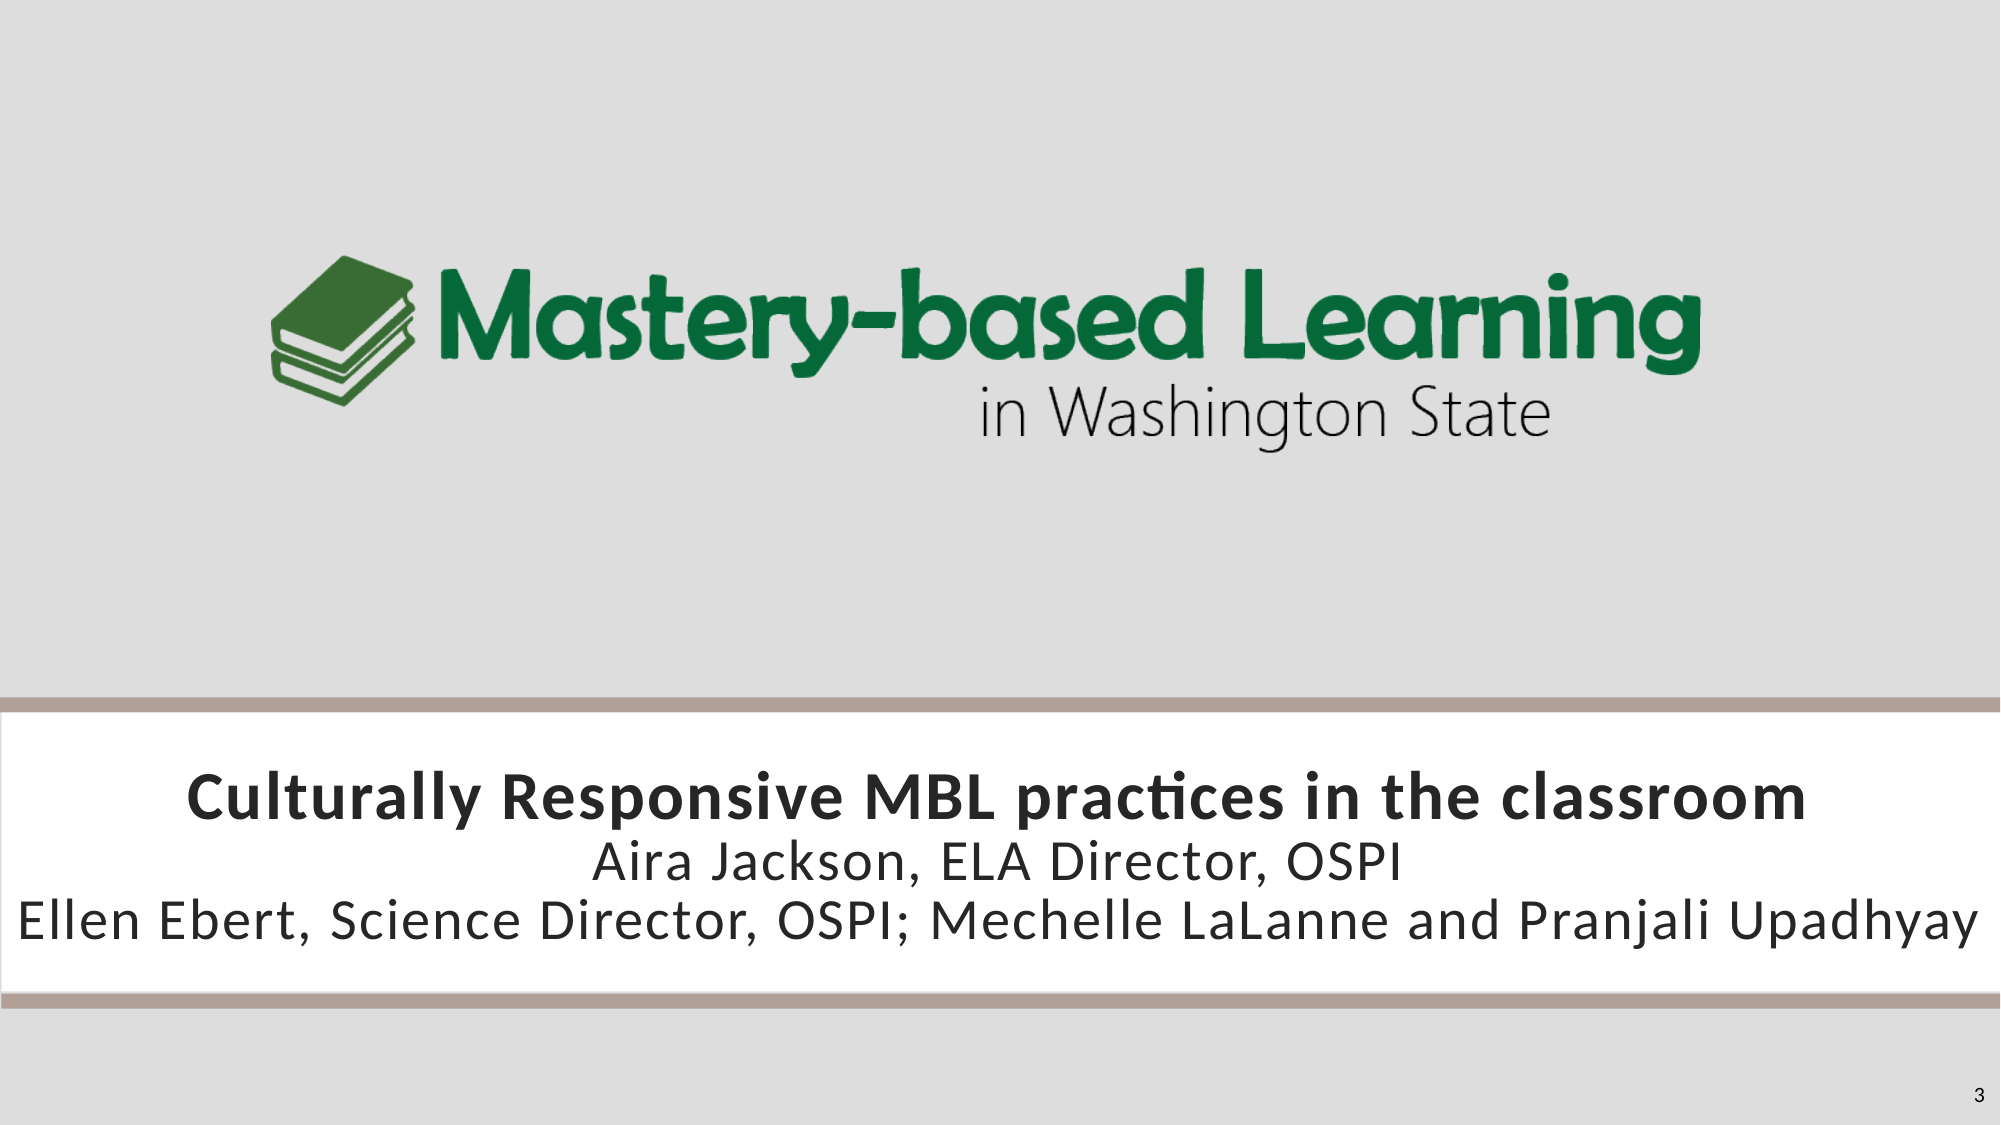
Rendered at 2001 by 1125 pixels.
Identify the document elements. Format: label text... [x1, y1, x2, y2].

title Culturally Responsive MBL practices in the classroom Aira Jackson, ELA Director, OSPI Ellen Ebert, Science Director, OSPI; Mechelle LaLanne and Pranjali Upadhyay [0, 700, 2000, 960]
picture [271, 248, 1728, 485]
slide_number 3 [1840, 1063, 2000, 1124]
